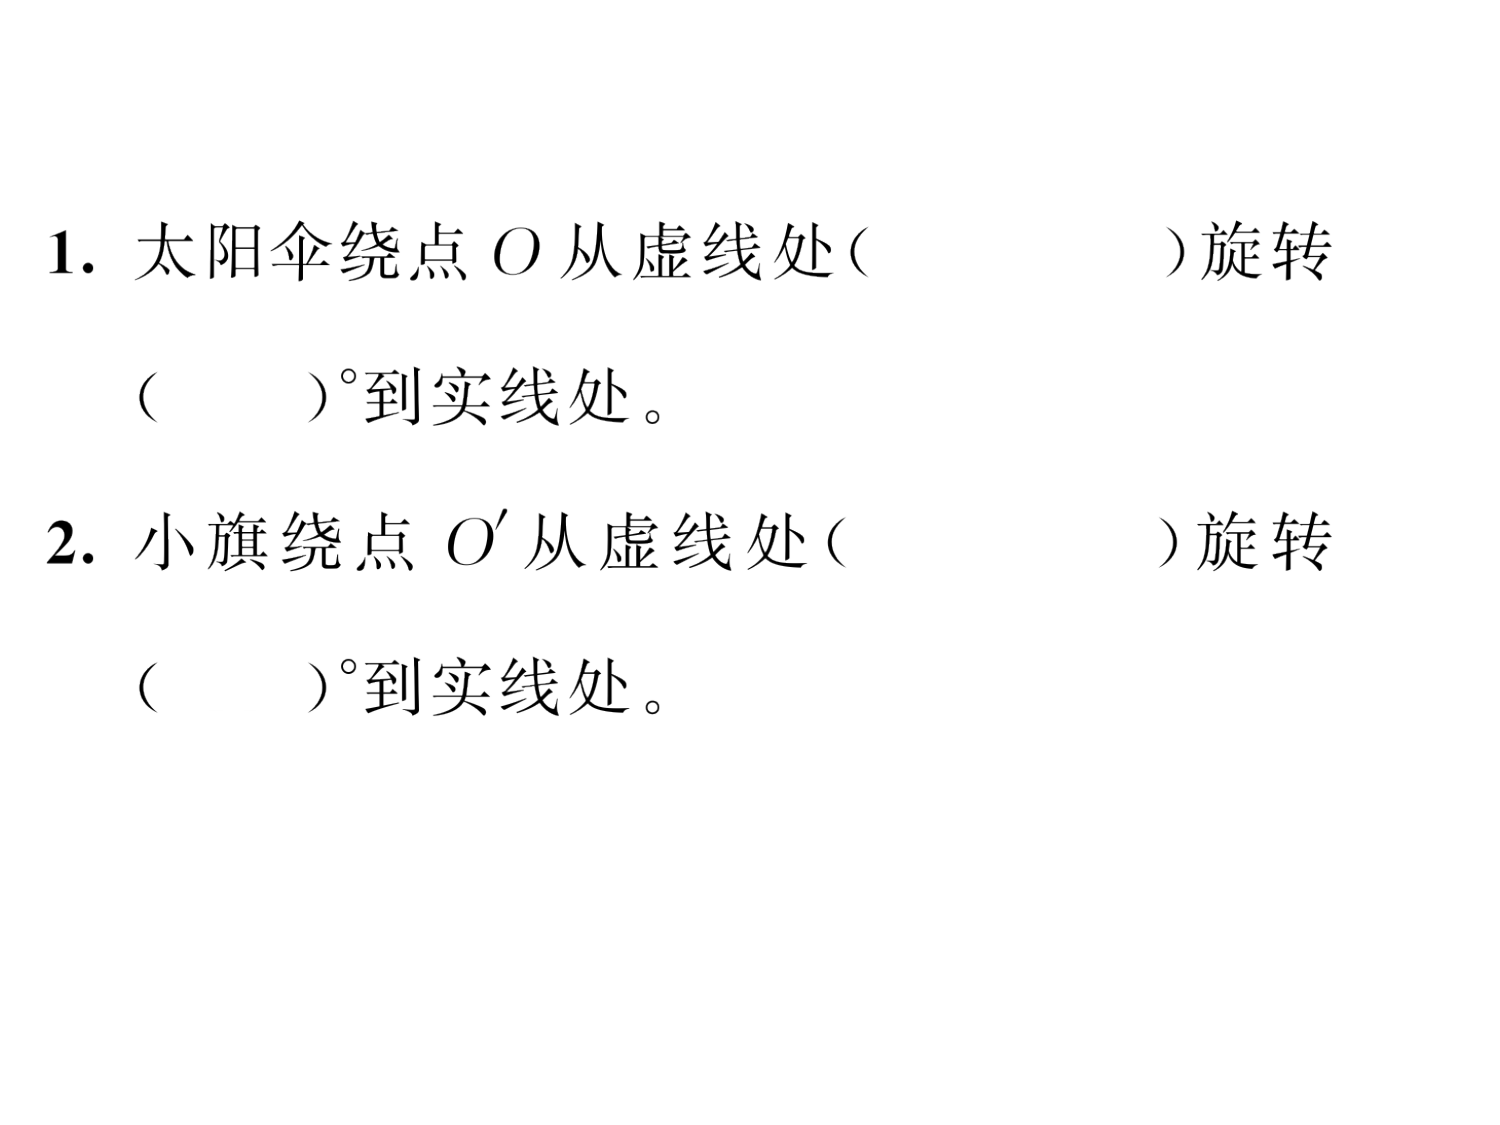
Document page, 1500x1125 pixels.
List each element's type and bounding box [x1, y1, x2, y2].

picture [41, 148, 1459, 777]
